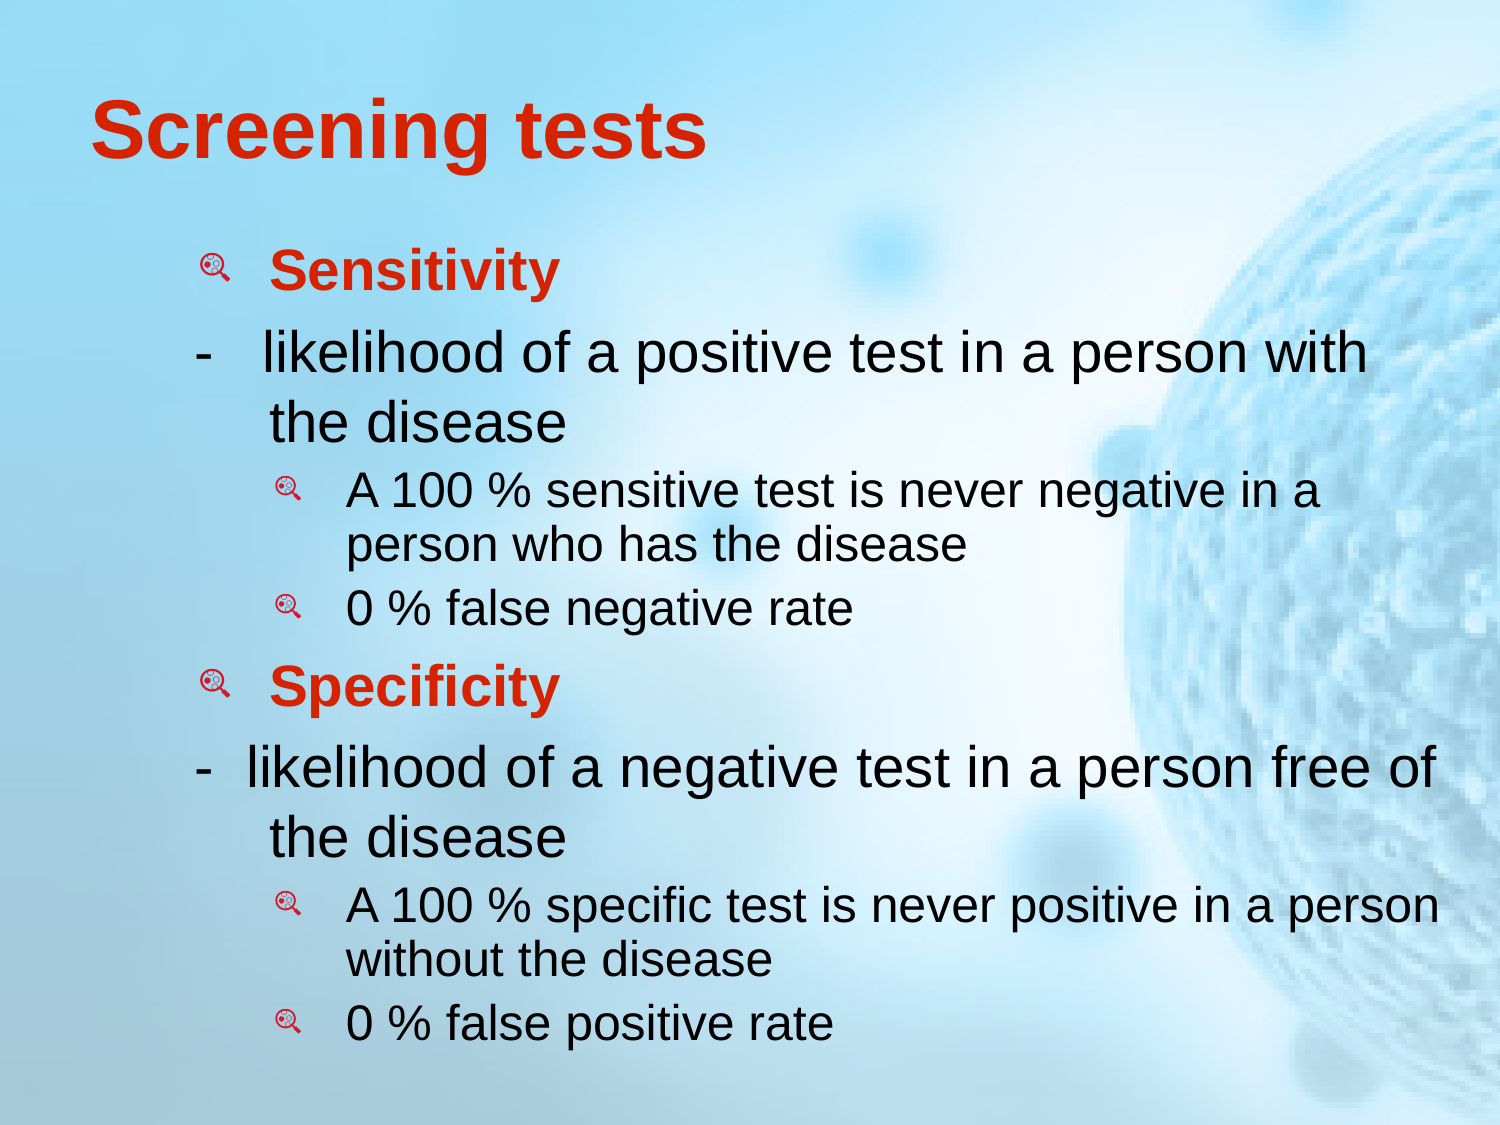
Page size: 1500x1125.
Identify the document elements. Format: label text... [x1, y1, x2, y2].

picture [270, 470, 306, 506]
picture [270, 1003, 306, 1039]
picture [194, 662, 236, 704]
picture [270, 885, 306, 921]
title Screening tests [75, 50, 1407, 200]
list Sensitivity - likelihood of a positive test in a person with the disease A 100 % sensitive test is never negative in a person who has the disease 0 % false negative rate Specificity - likelihood of a negative test in a person free of the disease A 100 % specific test is never positive in a person without the disease 0 % false positive rate [162, 224, 1463, 1100]
picture [194, 246, 236, 288]
picture [270, 588, 306, 624]
